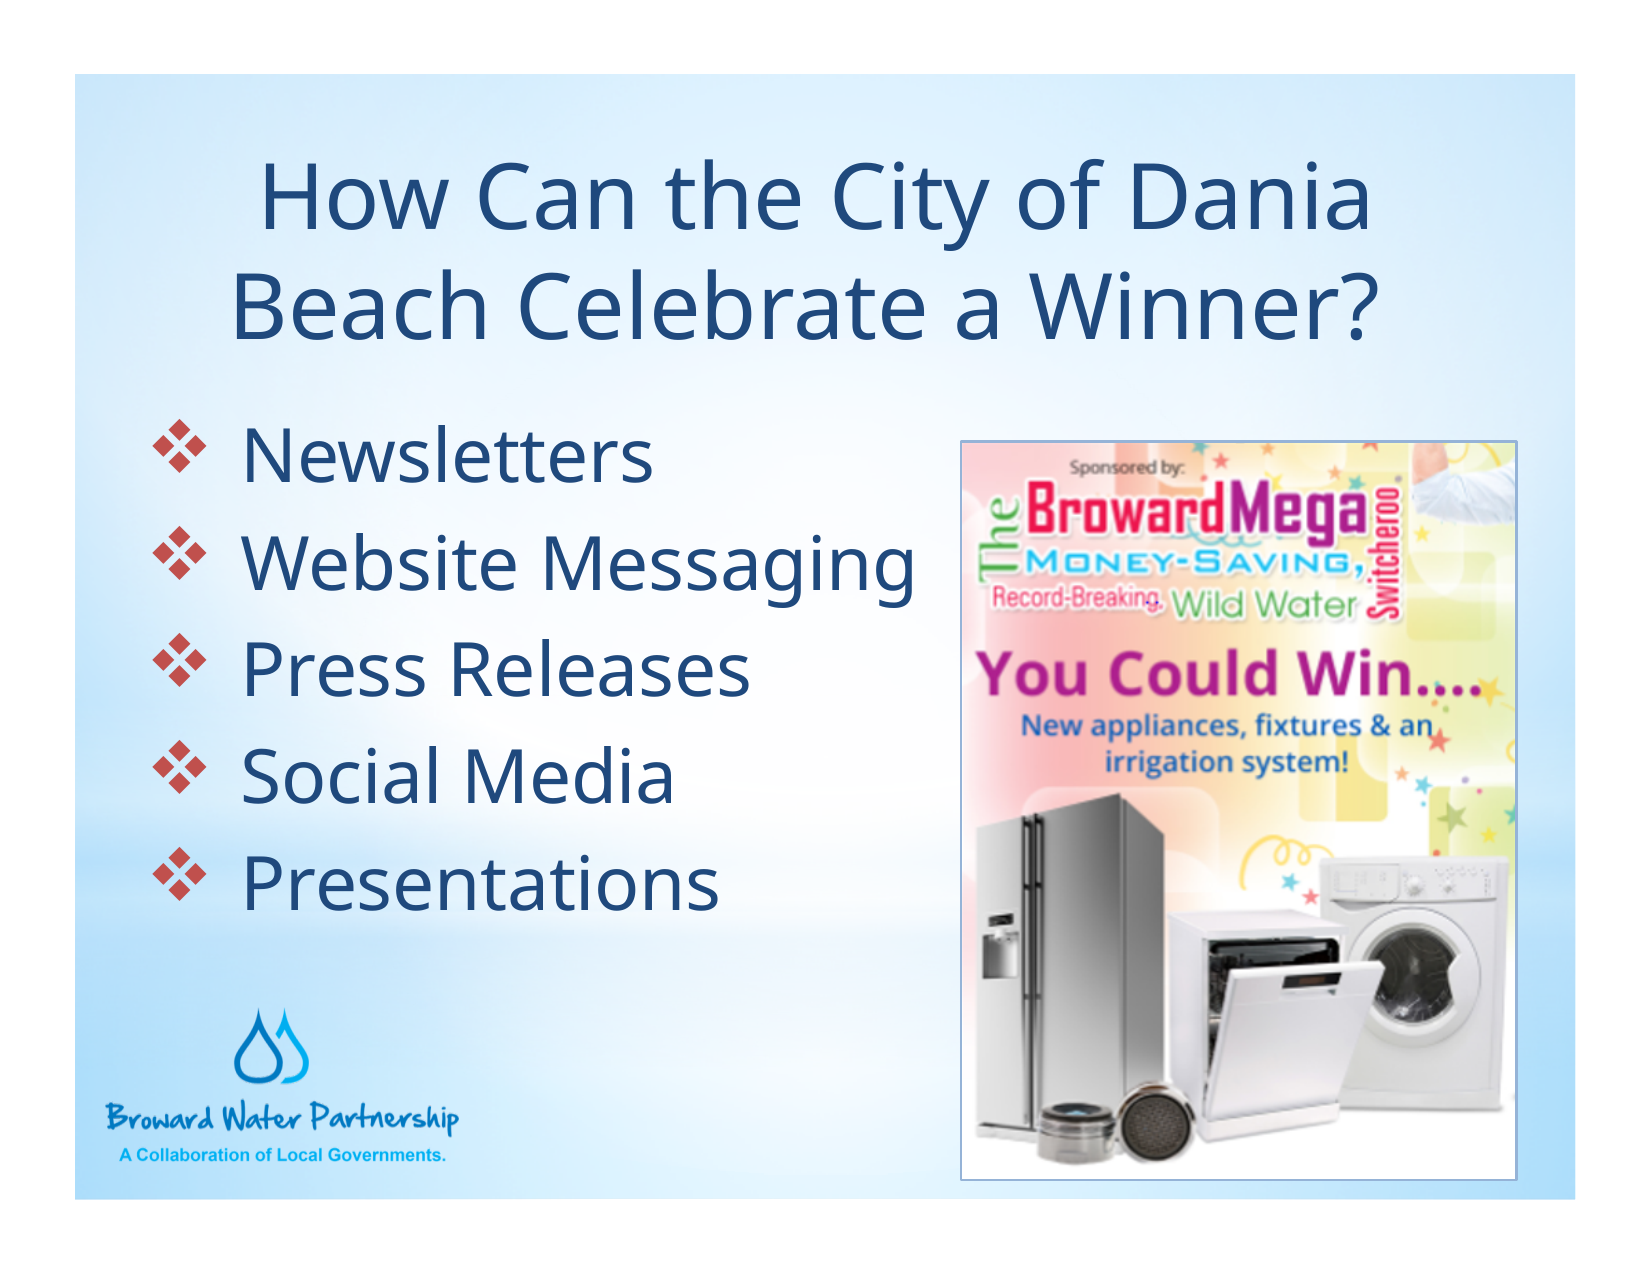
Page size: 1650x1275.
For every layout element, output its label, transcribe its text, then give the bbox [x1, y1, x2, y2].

title How Can the City of Dania Beach Celebrate a Winner? [152, 137, 1481, 360]
picture [75, 74, 1576, 1200]
list Newsletters Website Messaging Press Releases Social Media Presentations [144, 412, 1489, 1173]
